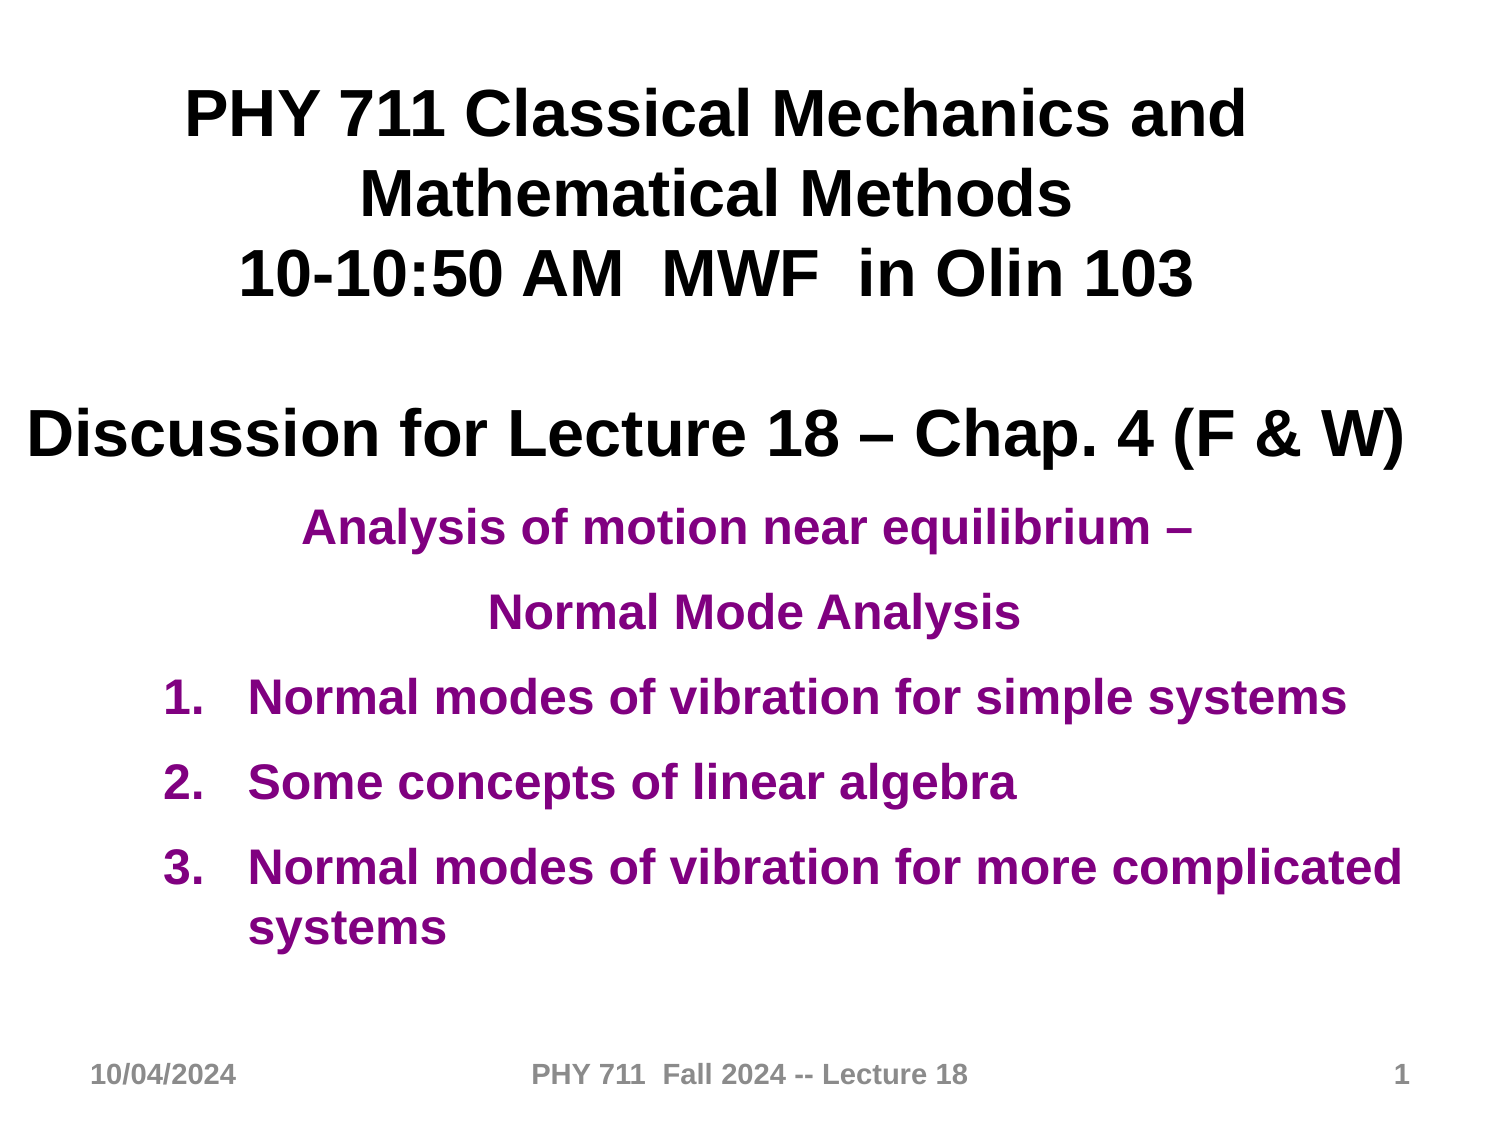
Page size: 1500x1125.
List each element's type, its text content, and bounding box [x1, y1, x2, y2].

text_box PHY 711 Classical Mechanics and Mathematical Methods 10-10:50 AM MWF in Olin 103 Discussion for Lecture 18 – Chap. 4 (F & W) Analysis of motion near equilibrium – Normal Mode Analysis Normal modes of vibration for simple systems Some concepts of linear algebra Normal modes of vibration for more complicated systems [0, 62, 1436, 962]
slide_number 1 [1074, 1042, 1425, 1103]
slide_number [75, 1042, 425, 1103]
footer PHY 711 Fall 2024 -- Lecture 18 [512, 1042, 988, 1103]
